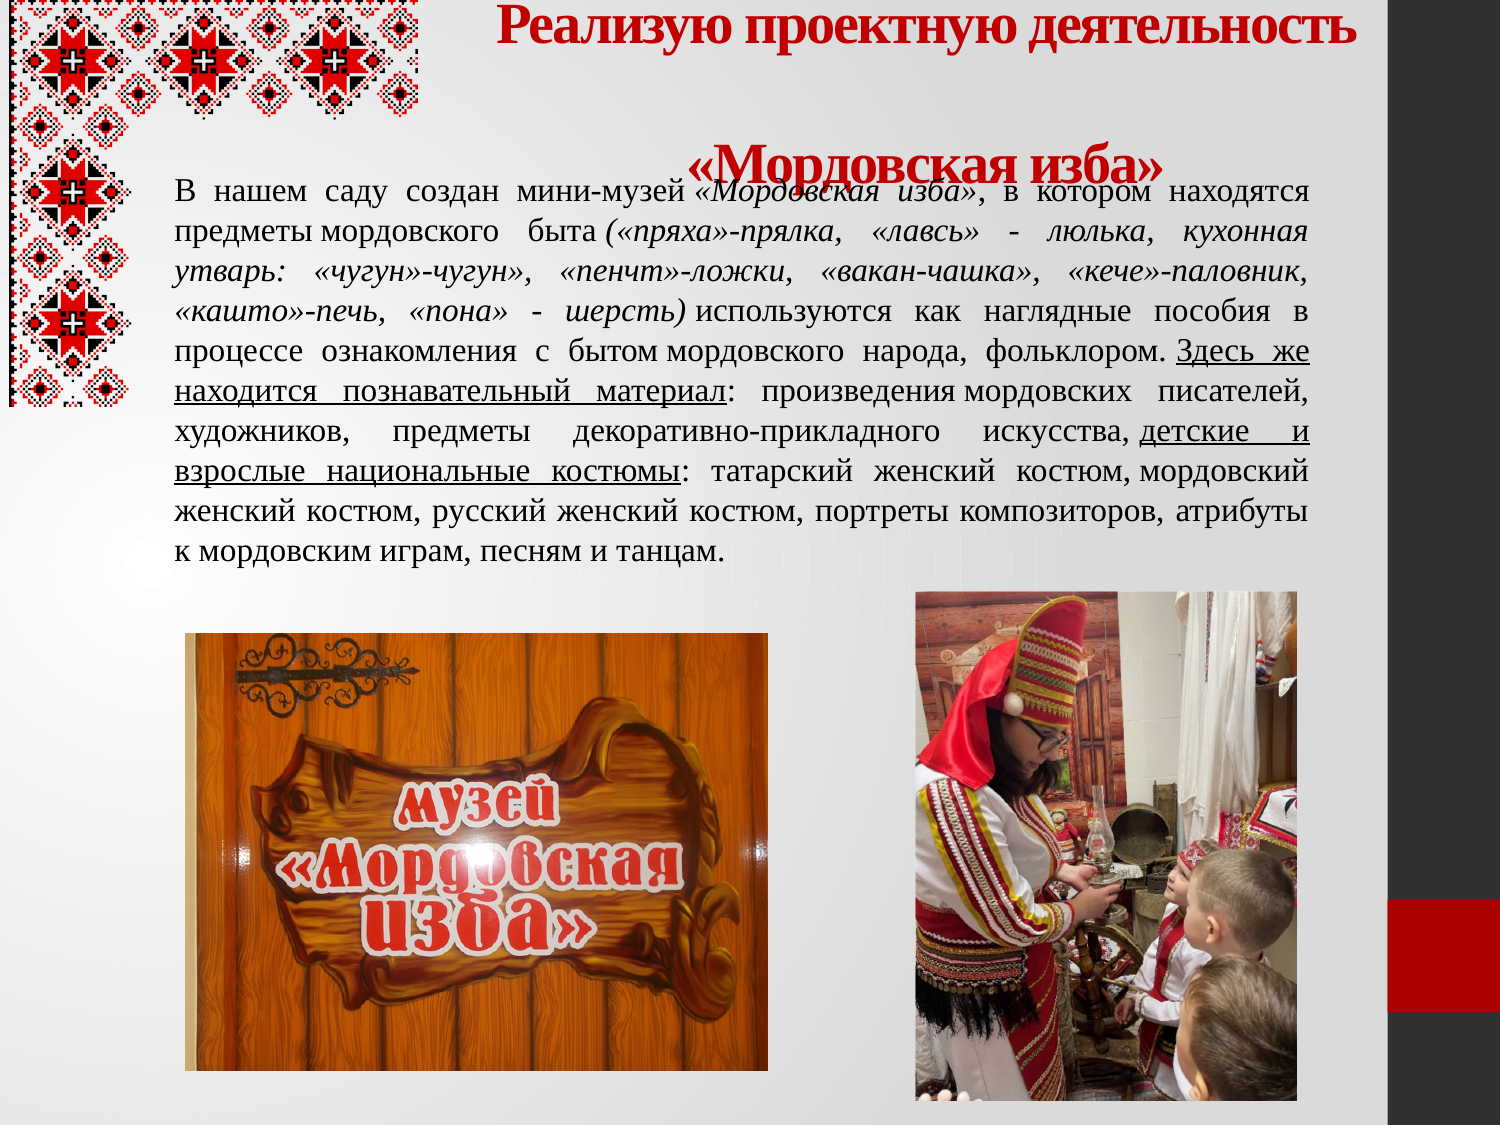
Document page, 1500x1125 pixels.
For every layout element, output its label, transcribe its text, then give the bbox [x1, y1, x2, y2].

picture [184, 632, 768, 1071]
picture [851, 592, 1361, 1100]
picture [8, 0, 419, 407]
list В нашем саду создан мини-музей «Мордовская изба», в котором находятся предметы мордовского быта («пряха»-прялка, «лавсь» - люлька, кухонная утварь: «чугун»-чугун», «пенчт»-ложки, «вакан-чашка», «кече»-паловник, «кашто»-печь, «пона» - шерсть) используются как наглядные пособия в процессе ознакомления с бытом мордовского народа, фольклором. Здесь же находится познавательный материал: произведения мордовских писателей, художников, предметы декоративно-прикладного искусства, детские и взрослые национальные костюмы: татарский женский костюм, мордовский женский костюм, русский женский костюм, портреты композиторов, атрибуты к мордовским играм, песням и танцам. [159, 160, 1325, 1106]
title Реализую проектную деятельность «Мордовская изба» [476, 19, 1376, 161]
